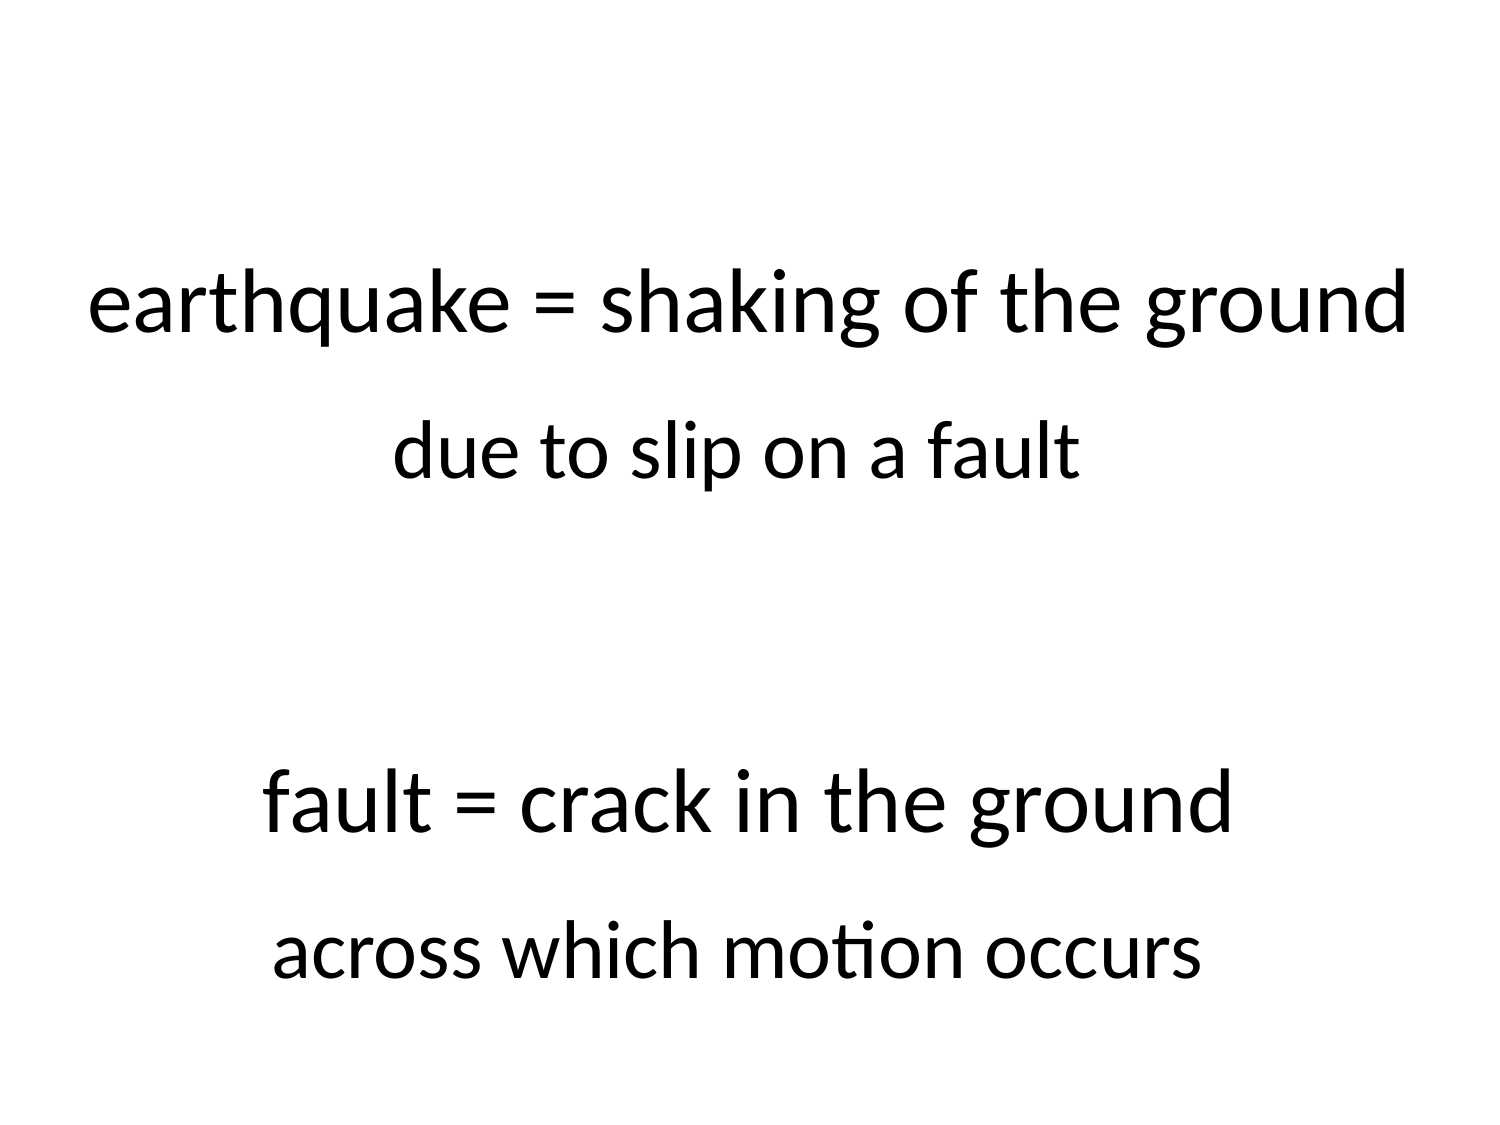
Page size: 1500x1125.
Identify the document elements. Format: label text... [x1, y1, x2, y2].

text_box across which motion occurs [212, 887, 1263, 1025]
title earthquake = shaking of the ground [0, 174, 1500, 417]
subtitle due to slip on a fault [212, 387, 1263, 525]
text_box fault = crack in the ground [0, 675, 1500, 917]
